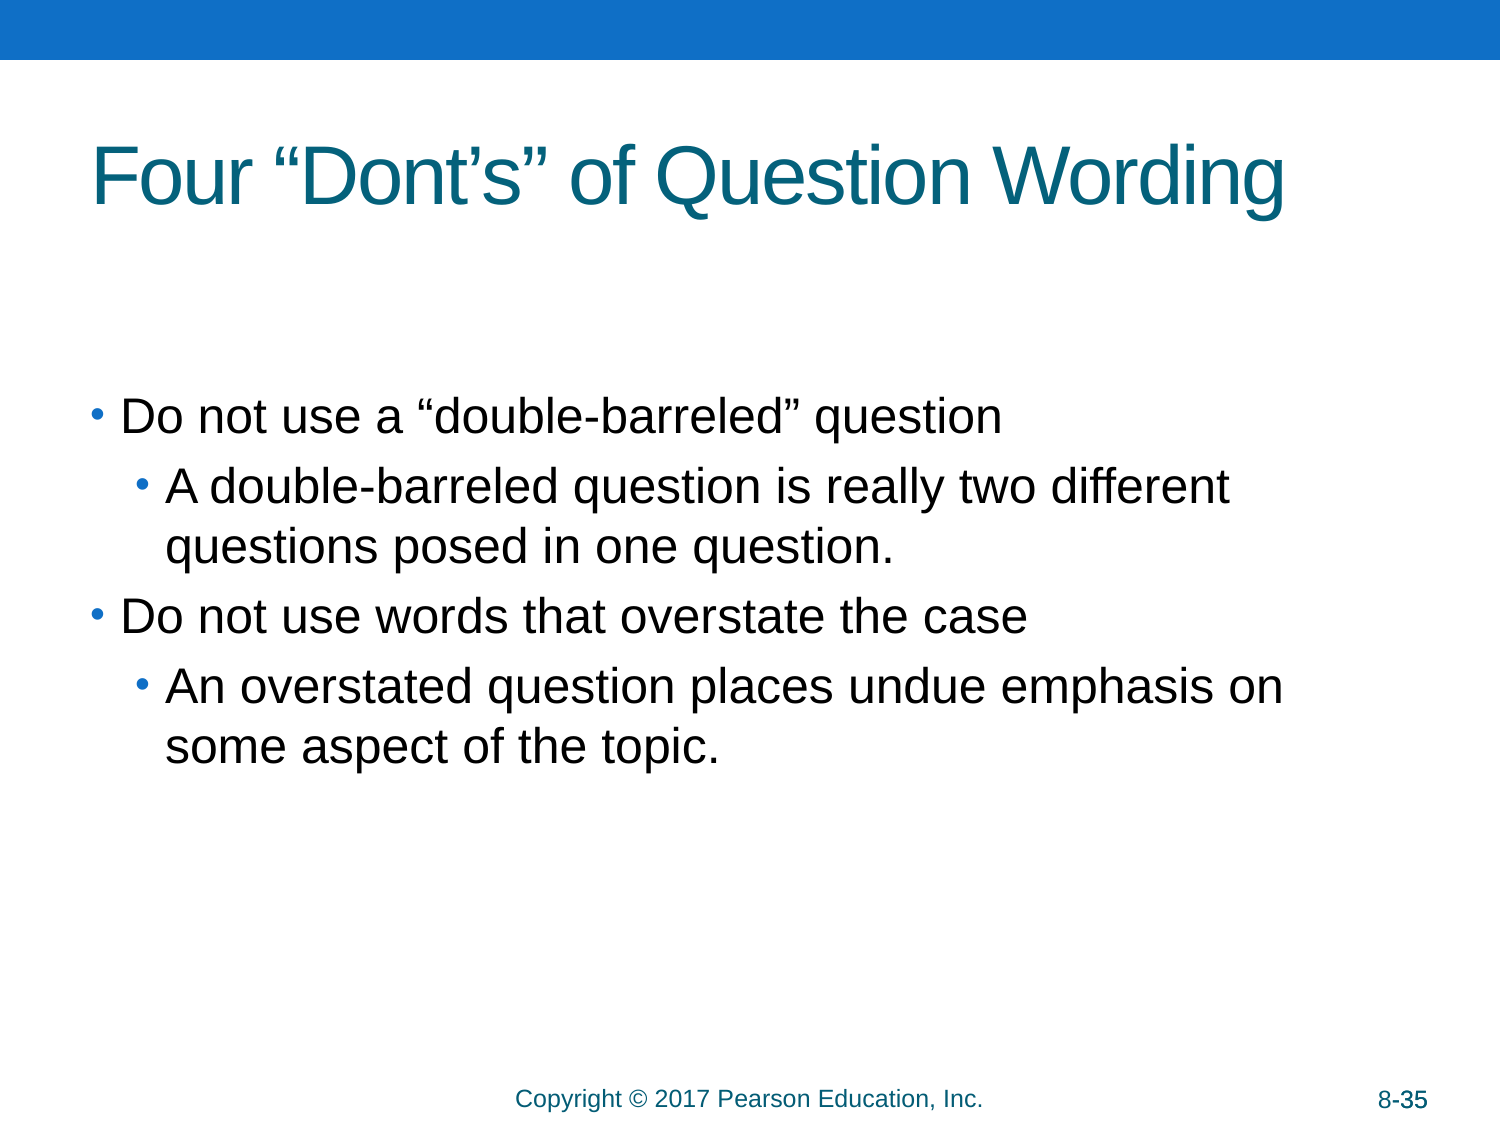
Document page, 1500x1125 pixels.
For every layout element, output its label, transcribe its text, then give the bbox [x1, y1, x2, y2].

list Do not use a “double-barreled” question A double-barreled question is really two different questions posed in one question. Do not use words that overstate the case An overstated question places undue emphasis on some aspect of the topic. [75, 376, 1425, 1125]
title Four “Dont’s” of Question Wording [75, 90, 1425, 253]
